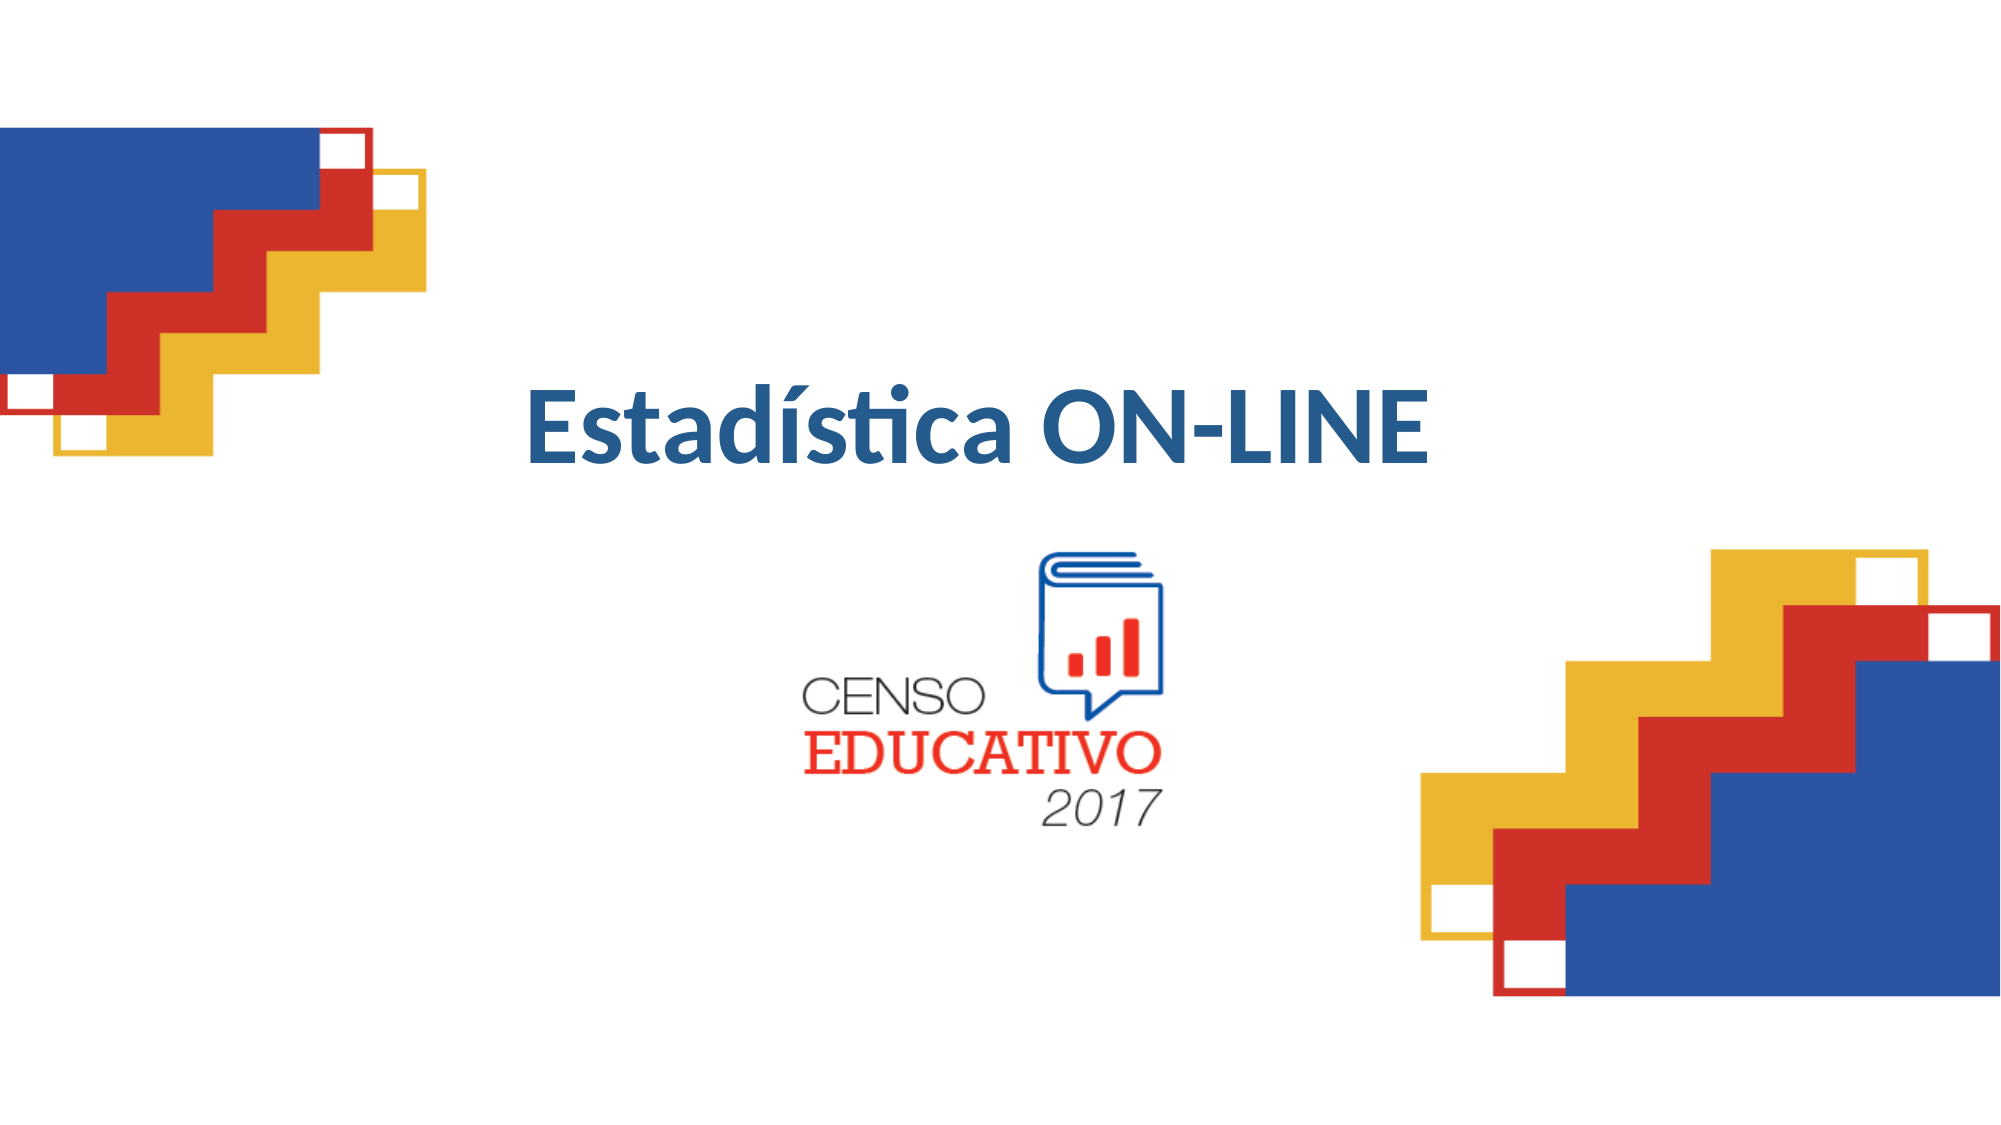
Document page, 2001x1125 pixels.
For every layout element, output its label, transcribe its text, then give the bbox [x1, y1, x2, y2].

text_box Estadística ON-LINE [509, 343, 1448, 494]
picture [0, 0, 2001, 1125]
